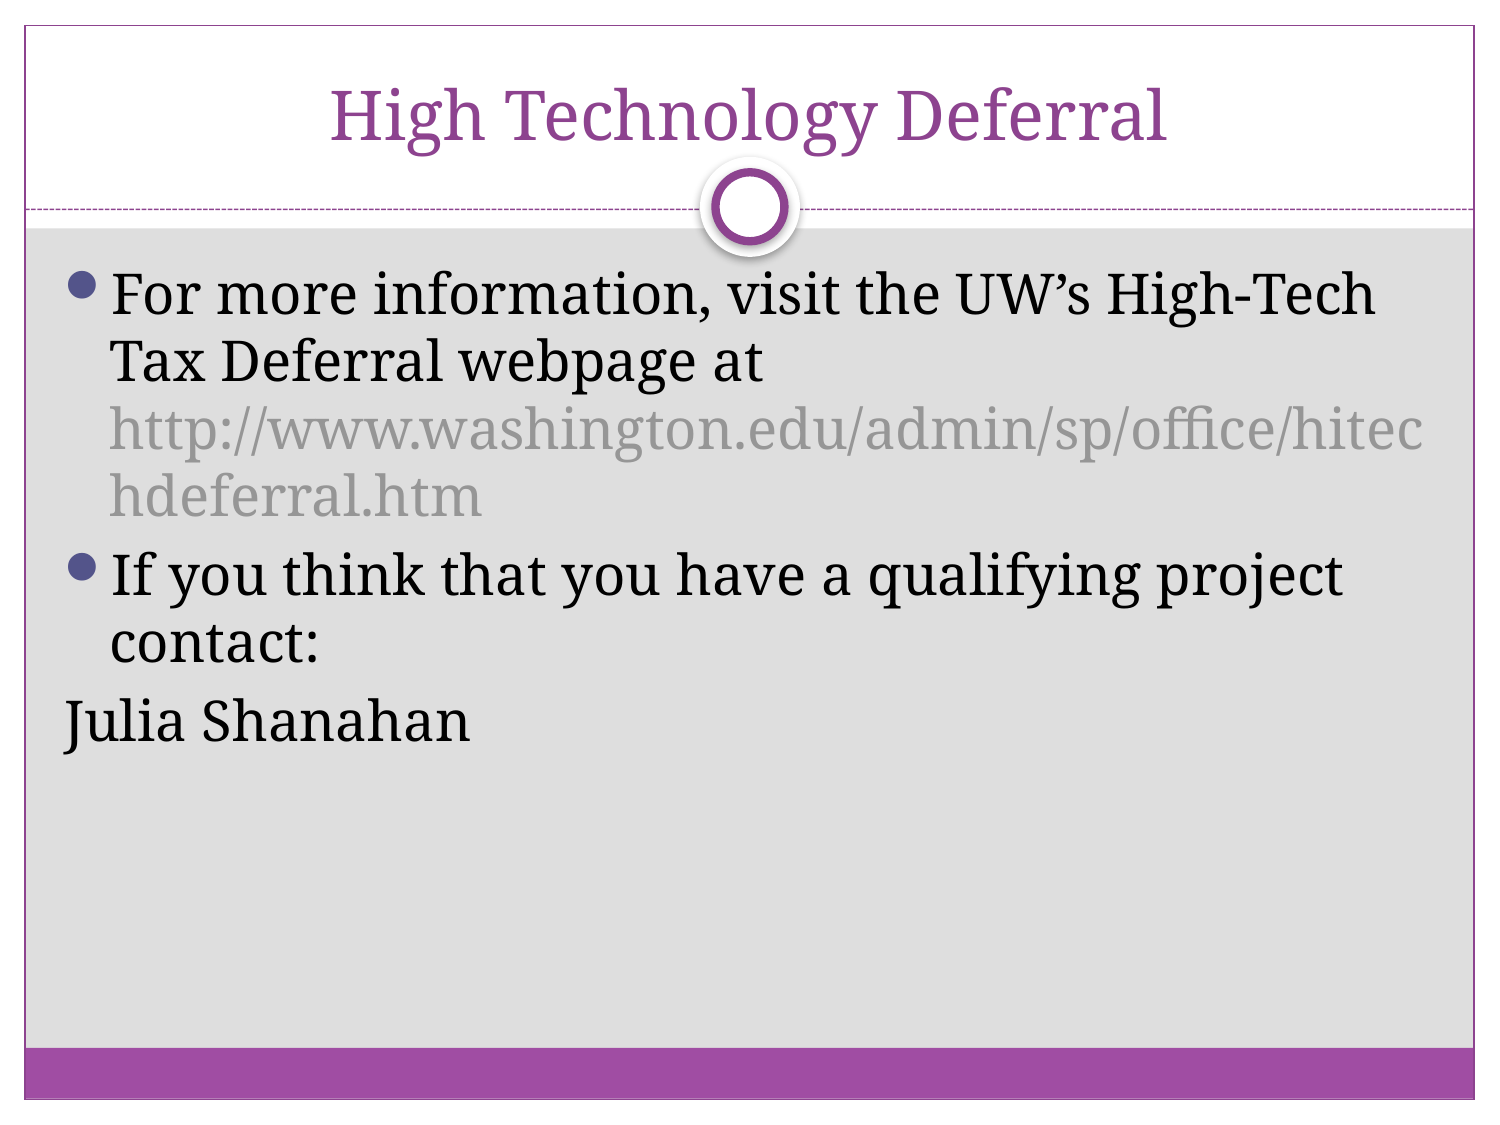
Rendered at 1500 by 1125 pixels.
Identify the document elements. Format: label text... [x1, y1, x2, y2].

title High Technology Deferral [49, 37, 1450, 162]
list For more information, visit the UW’s High-Tech Tax Deferral webpage at http://www.washington.edu/admin/sp/office/hitechdeferral.htm If you think that you have a qualifying project contact: Julia Shanahan [49, 250, 1445, 1001]
